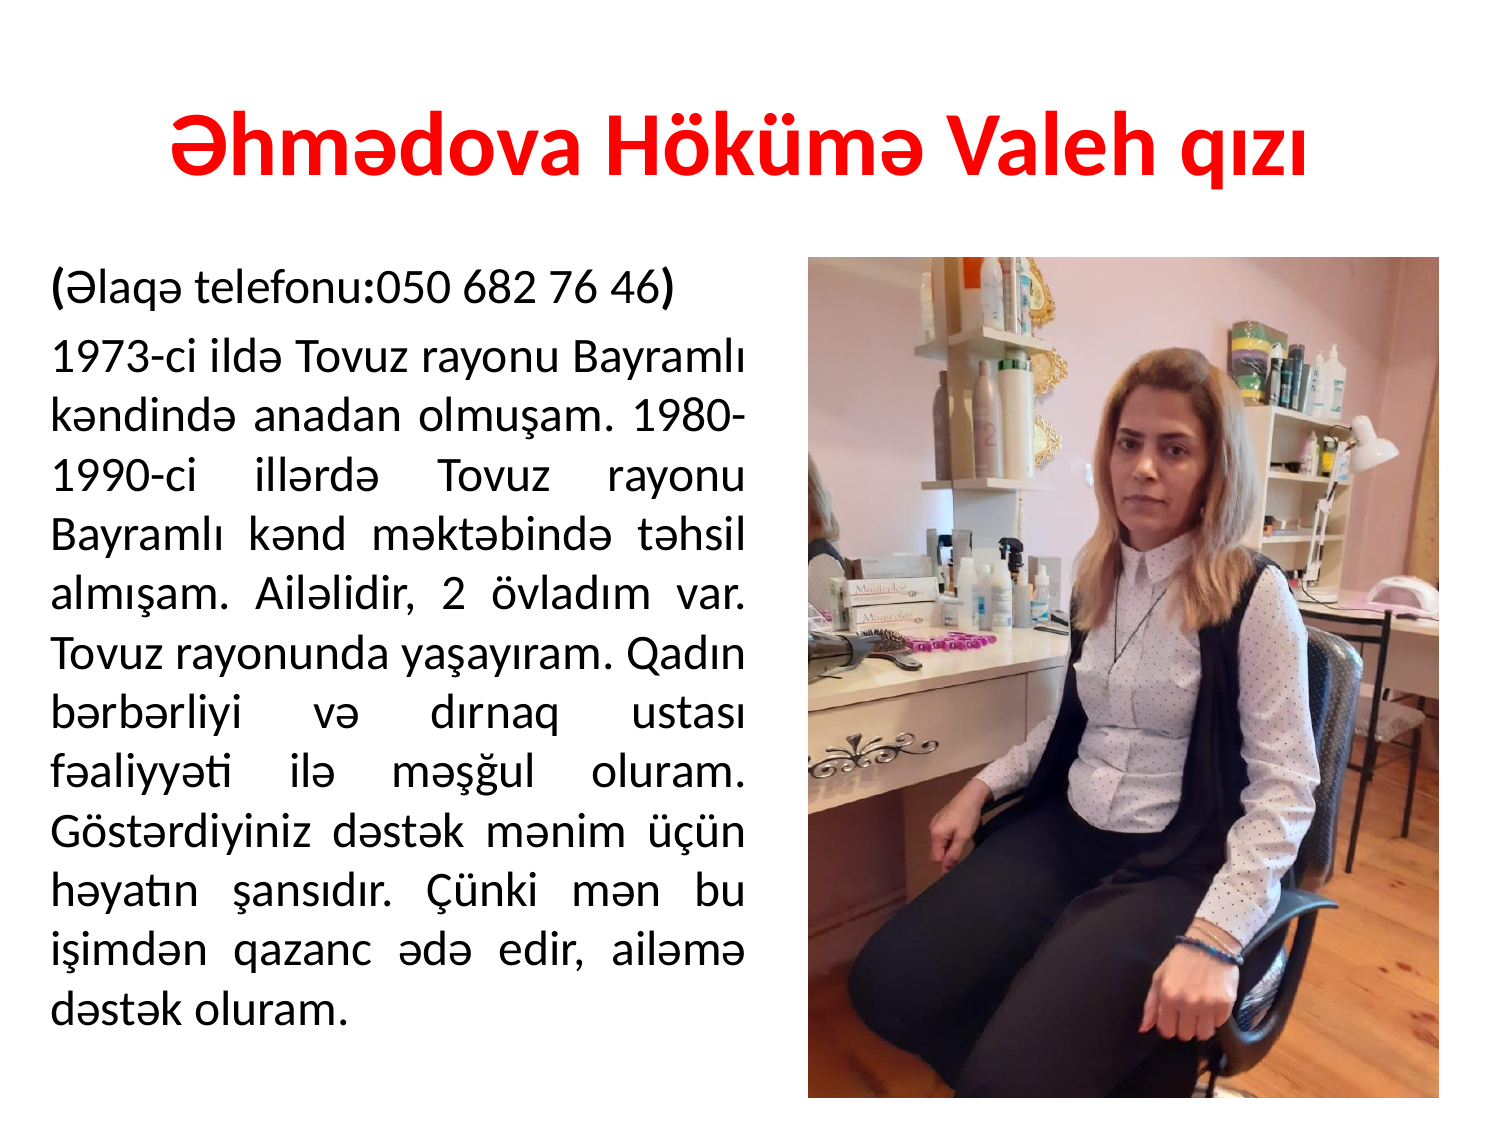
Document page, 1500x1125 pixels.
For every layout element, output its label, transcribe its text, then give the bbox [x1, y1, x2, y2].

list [808, 257, 1439, 1098]
list (Əlaqə telefonu:050 682 76 46) 1973-ci ildə Tovuz rayonu Bayramlı kəndində anadan olmuşam. 1980-1990-ci illərdə Tovuz rayonu Bayramlı kənd məktəbində təhsil almışam. Ailəlidir, 2 övladım var. Tovuz rayonunda yaşayıram. Qadın bərbərliyi və dırnaq ustası fəaliyyəti ilə məşğul oluram. Göstərdiyiniz dəstək mənim üçün həyatın şansıdır. Çünki mən bu işimdən qazanc ədə edir, ailəmə dəstək oluram. [35, 246, 762, 1090]
title Əhmədova Hökümə Valeh qızı [75, 45, 1425, 233]
